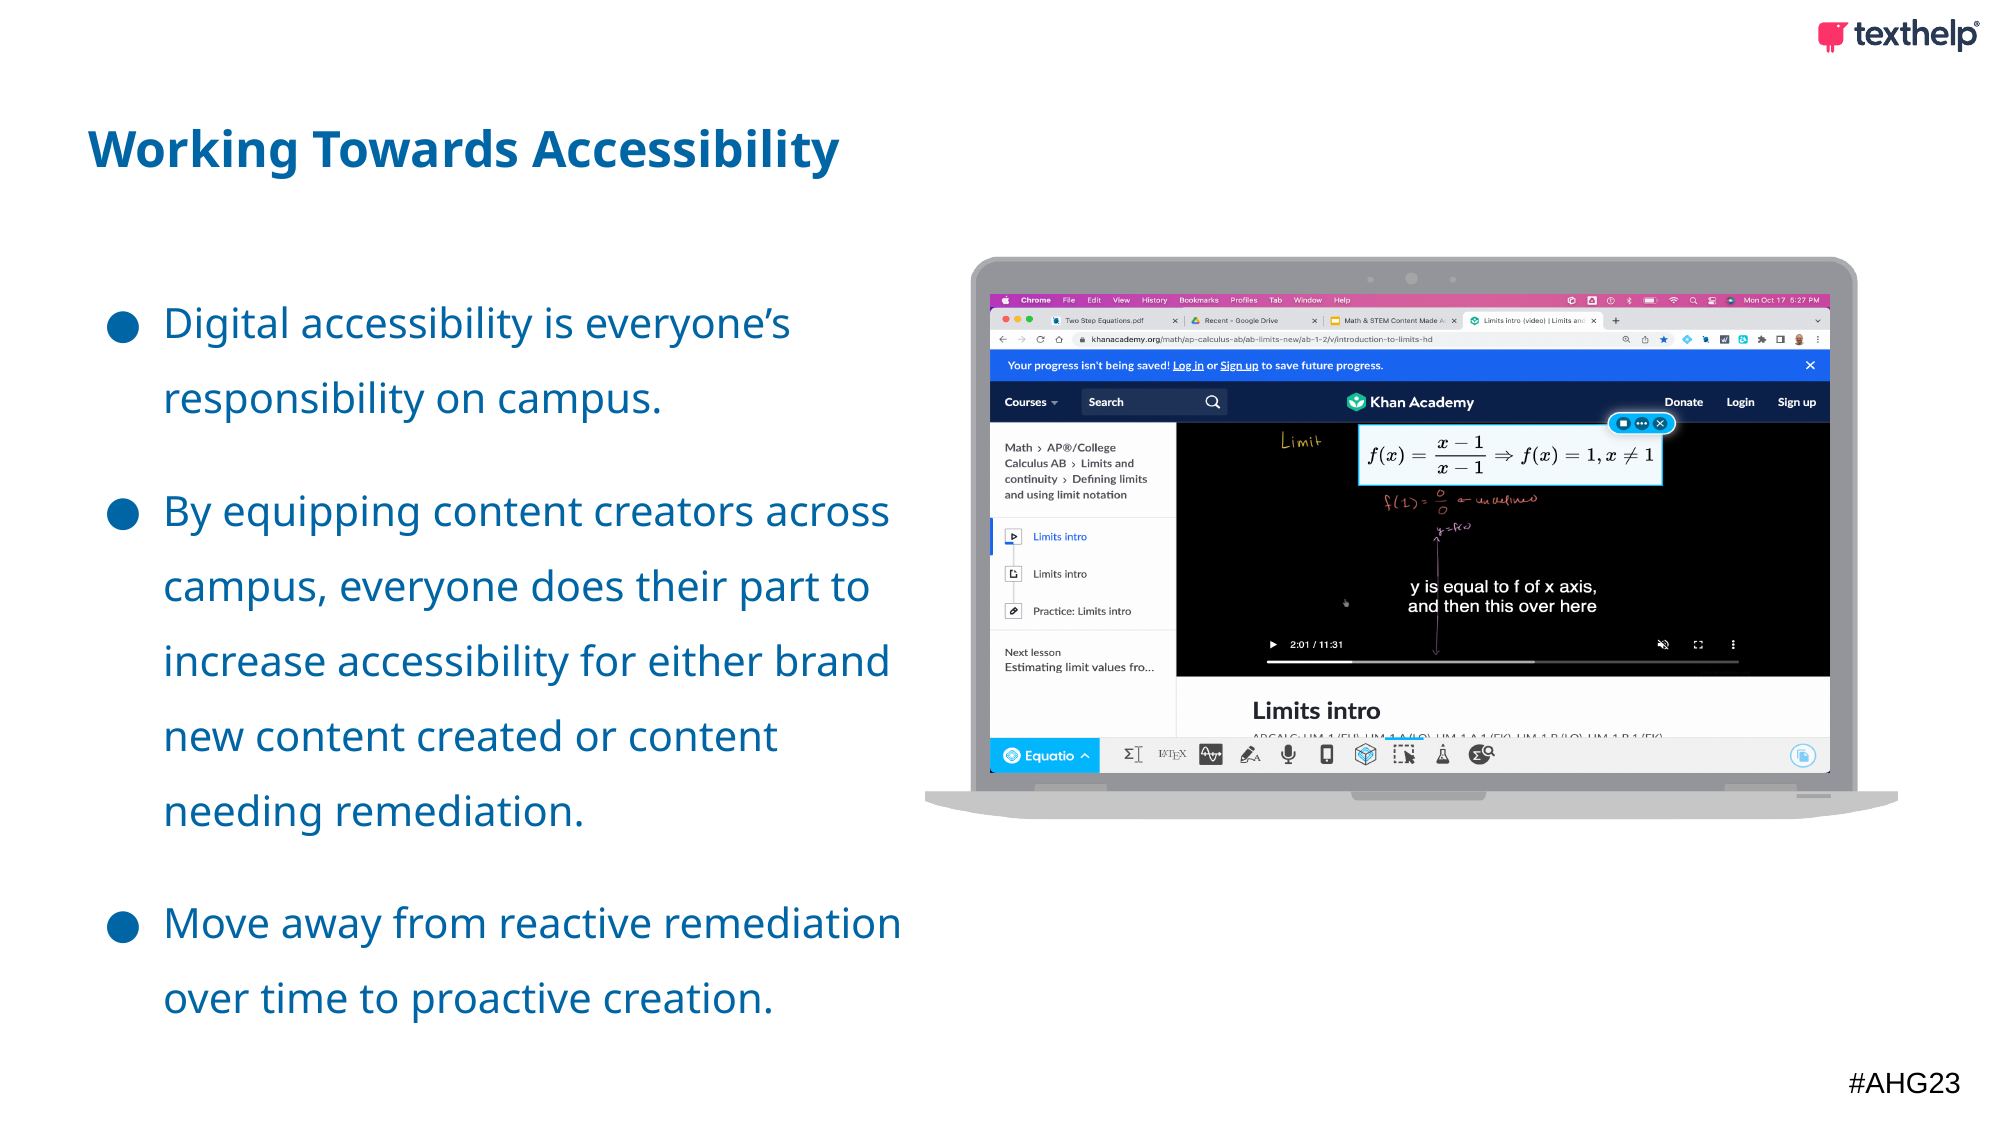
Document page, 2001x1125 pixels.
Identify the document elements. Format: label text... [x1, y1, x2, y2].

title Working Towards Accessibility [68, 97, 920, 223]
list Digital accessibility is everyone’s responsibility on campus. By equipping content creators across campus, everyone does their part to increase accessibility for either brand new content created or content needing remediation. Move away from reactive remediation over time to proactive creation. [68, 252, 933, 1000]
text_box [1818, 18, 1981, 54]
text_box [1833, 1049, 1990, 1117]
picture [903, 232, 1922, 843]
